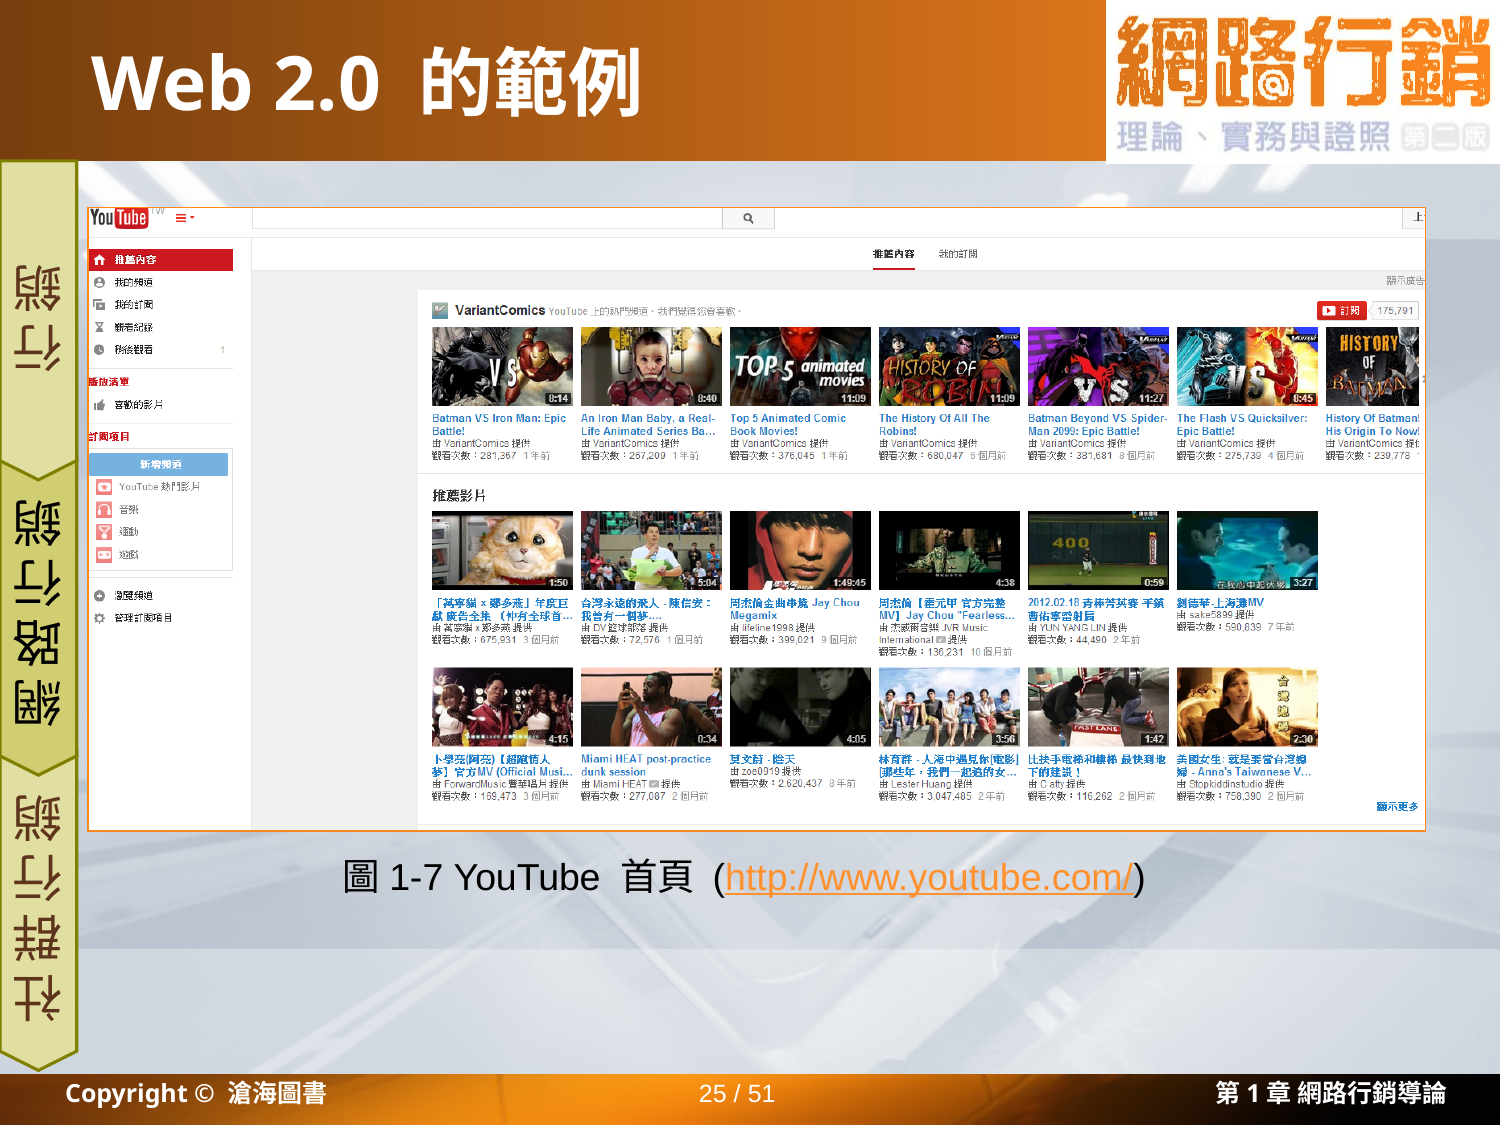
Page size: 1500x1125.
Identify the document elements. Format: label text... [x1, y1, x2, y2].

footer 第1章 網路行銷導論 [1012, 1070, 1463, 1114]
title Web 2.0 的範例 [76, 0, 1176, 162]
text_box 圖1-7 YouTube 首頁 (http://www.youtube.com/) [328, 845, 1161, 906]
picture [1106, 0, 1500, 164]
slide_number 25 / 51 [562, 1070, 913, 1114]
slide_number Copyright © 滄海圖書 [49, 1070, 501, 1119]
text_box 行銷 [0, 160, 77, 480]
text_box 網路行銷 [0, 461, 77, 776]
text_box 社群行銷 [0, 757, 77, 1071]
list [88, 207, 1426, 831]
picture [0, 1074, 1500, 1125]
